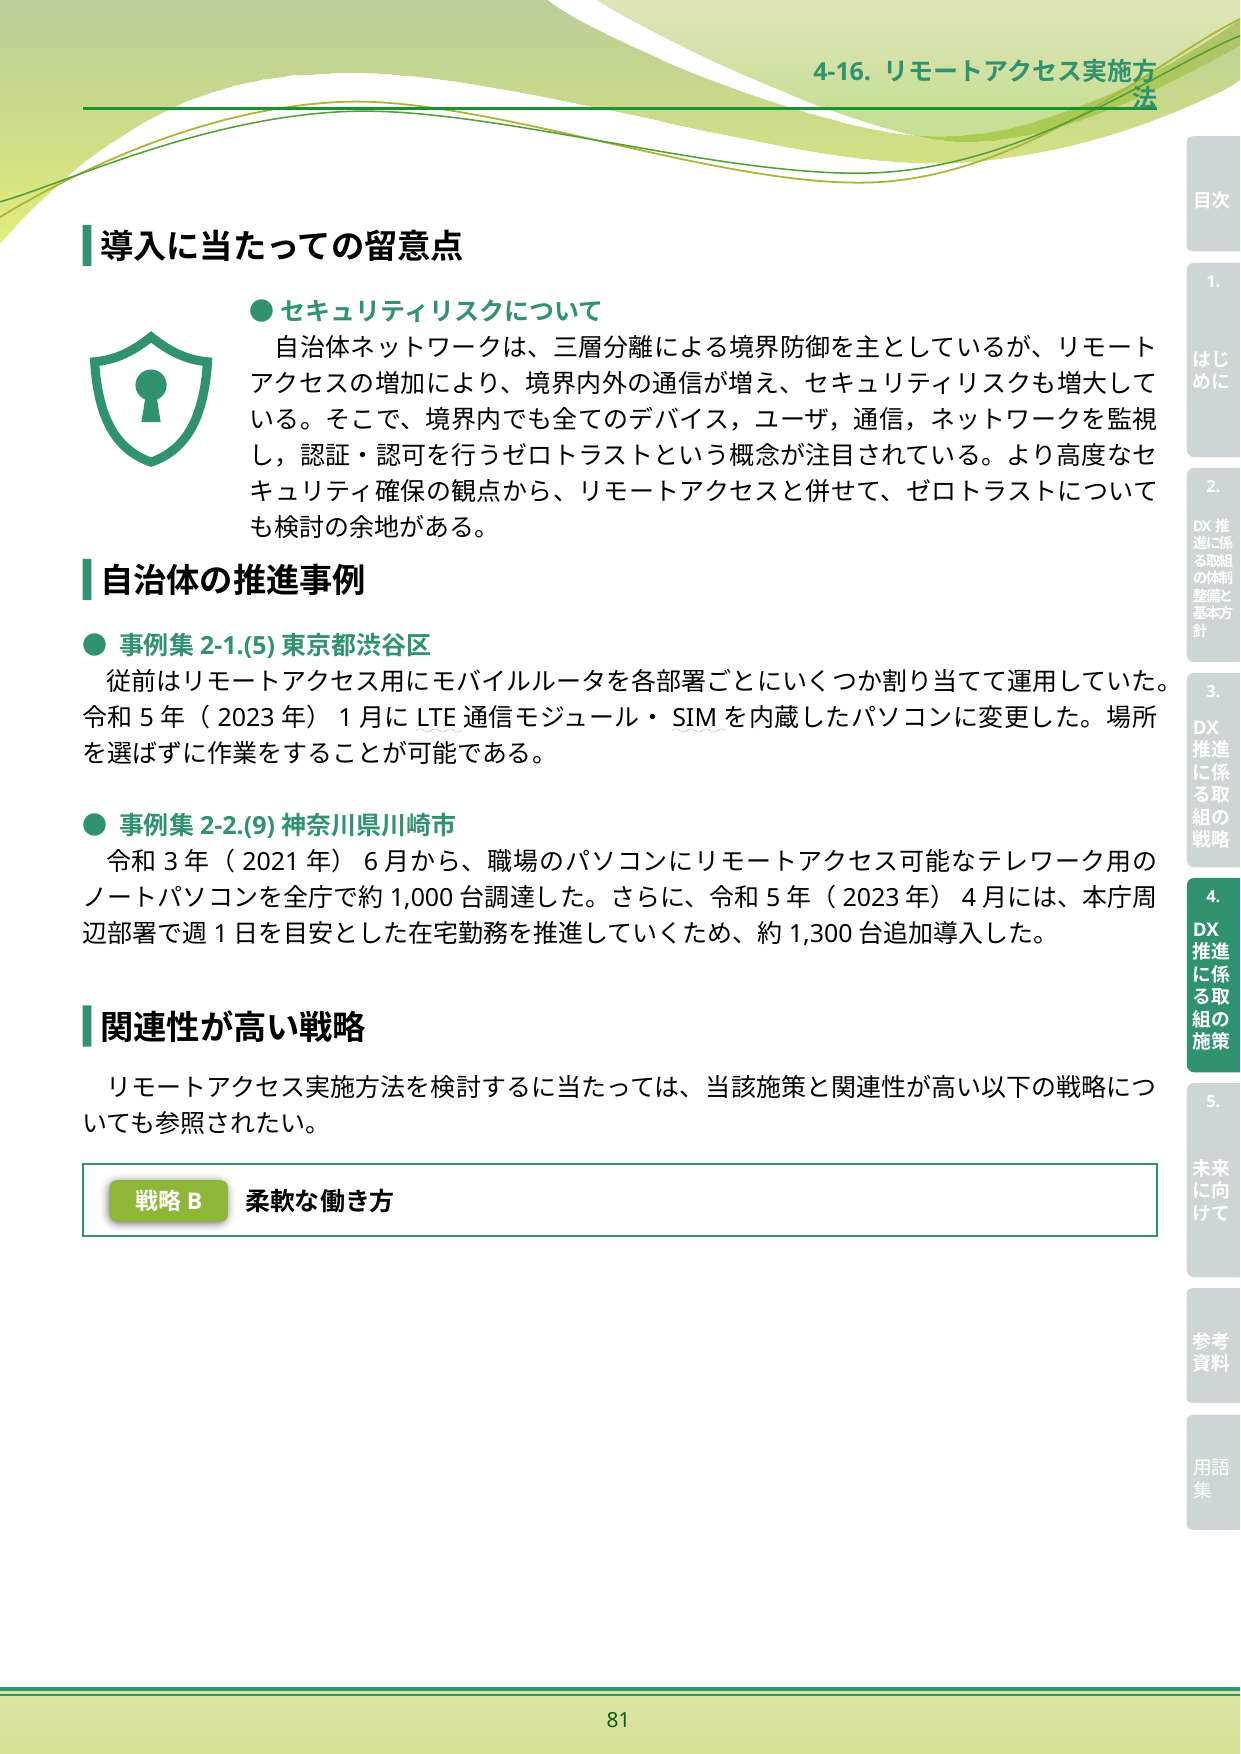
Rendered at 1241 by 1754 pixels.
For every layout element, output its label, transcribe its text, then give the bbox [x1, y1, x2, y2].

list 4-16. リモートアクセス実施方法 [791, 59, 1158, 114]
slide_number 81 [478, 1708, 758, 1734]
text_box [82, 1164, 1158, 1243]
text_box ● 事例集2-1.(5)東京都渋谷区 従前はリモートアクセス用にモバイルルータを各部署ごとにいくつか割り当てて運用していた。令和5年（2023年）1月にLTE通信モジュール・SIMを内蔵したパソコンに変更した。場所を選ばずに作業をすることが可能である。 ● 事例集2-2.(9)神奈川県川崎市 令和3年（2021年）6月から、職場のパソコンにリモートアクセス可能なテレワーク用のノートパソコンを全庁で約1,000台調達した。さらに、令和5年（2023年）4月には、本庁周辺部署で週1日を目安とした在宅勤務を推進していくため、約1,300台追加導入した。 [82, 623, 1158, 948]
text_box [82, 558, 1158, 601]
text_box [89, 331, 213, 467]
text_box リモートアクセス実施方法を検討するに当たっては、当該施策と関連性が高い以下の戦略についても参照されたい。 [82, 1066, 1158, 1138]
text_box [82, 224, 1158, 267]
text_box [82, 1005, 1158, 1047]
text_box ●セキュリティリスクについて 自治体ネットワークは、三層分離による境界防御を主としているが、リモートアクセスの増加により、境界内外の通信が増え、セキュリティリスクも増大している。そこで、境界内でも全てのデバイス，ユーザ，通信，ネットワークを監視し，認証・認可を行うゼロトラストという概念が注目されている。より高度なセキュリティ確保の観点から、リモートアクセスと併せて、ゼロトラストについても検討の余地がある。 [249, 289, 1158, 542]
